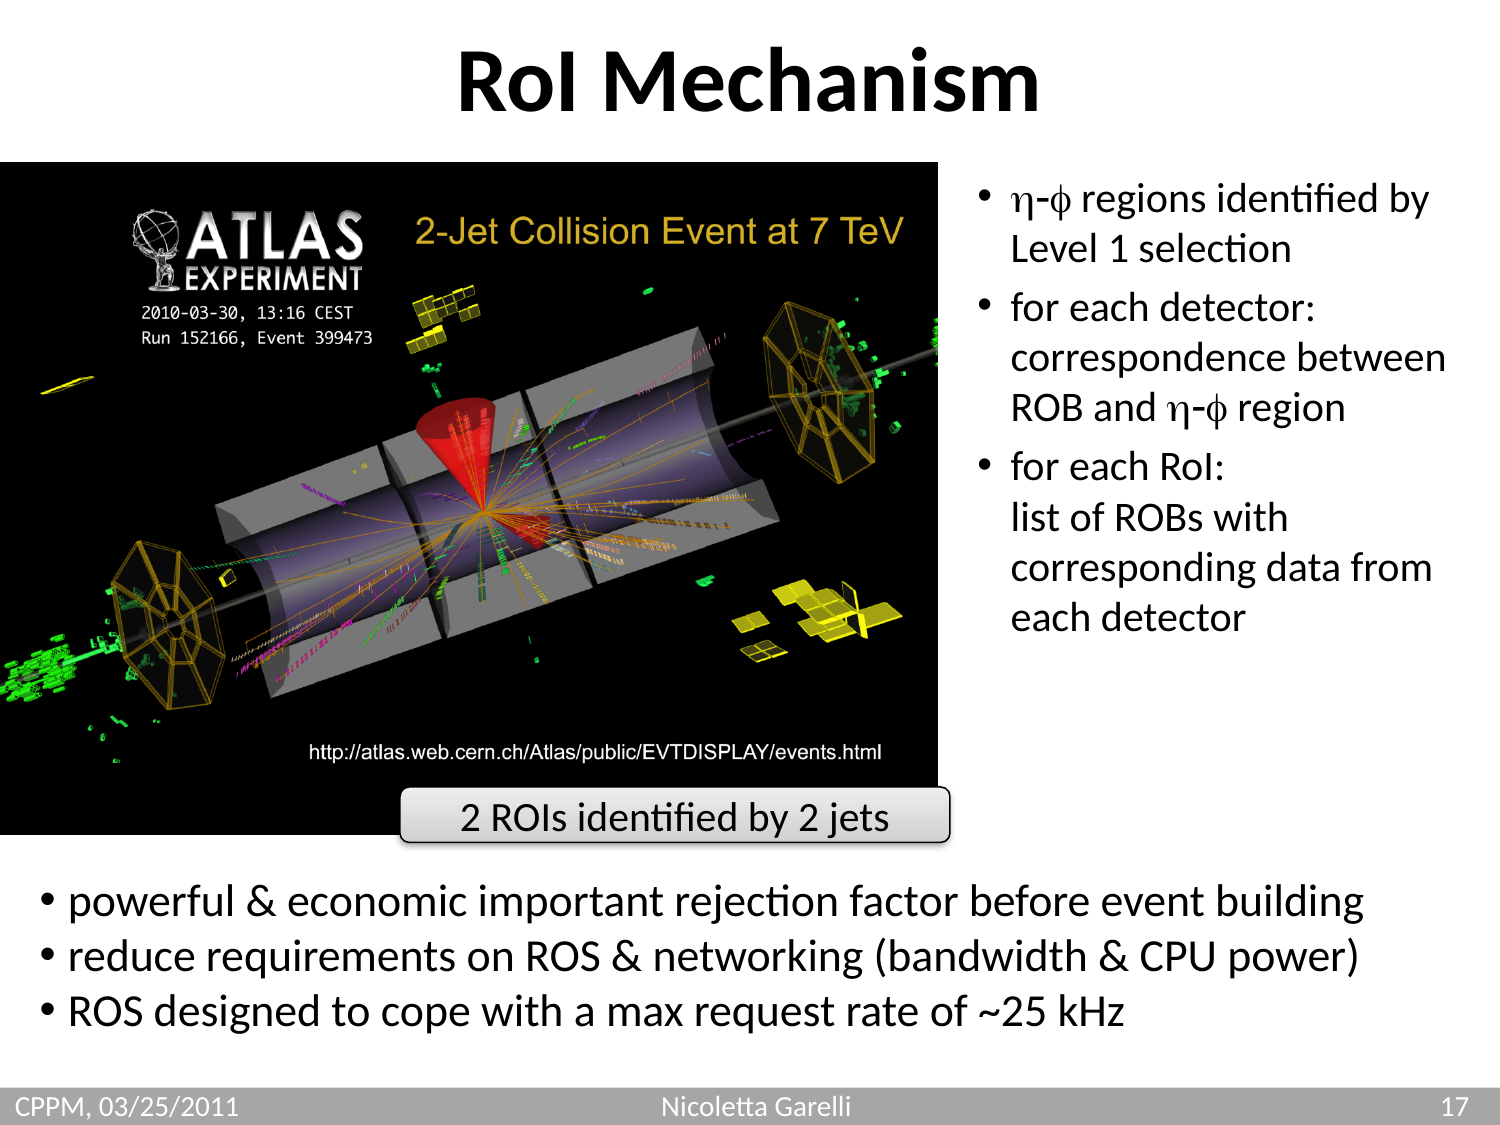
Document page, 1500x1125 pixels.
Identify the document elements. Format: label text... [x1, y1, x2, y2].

title RoI Mechanism [24, 0, 1475, 150]
text_box powerful & economic important rejection factor before event building reduce requirements on ROS & networking (bandwidth & CPU power) ROS designed to cope with a max request rate of ~25 kHz [12, 870, 1488, 1036]
picture [0, 162, 938, 835]
text_box 2 ROIs identified by 2 jets [408, 786, 951, 844]
list h-f regions identified by Level 1 selection for each detector: correspondence between ROB and h-f region for each RoI: list of ROBs with corresponding data from each detector [962, 162, 1488, 651]
